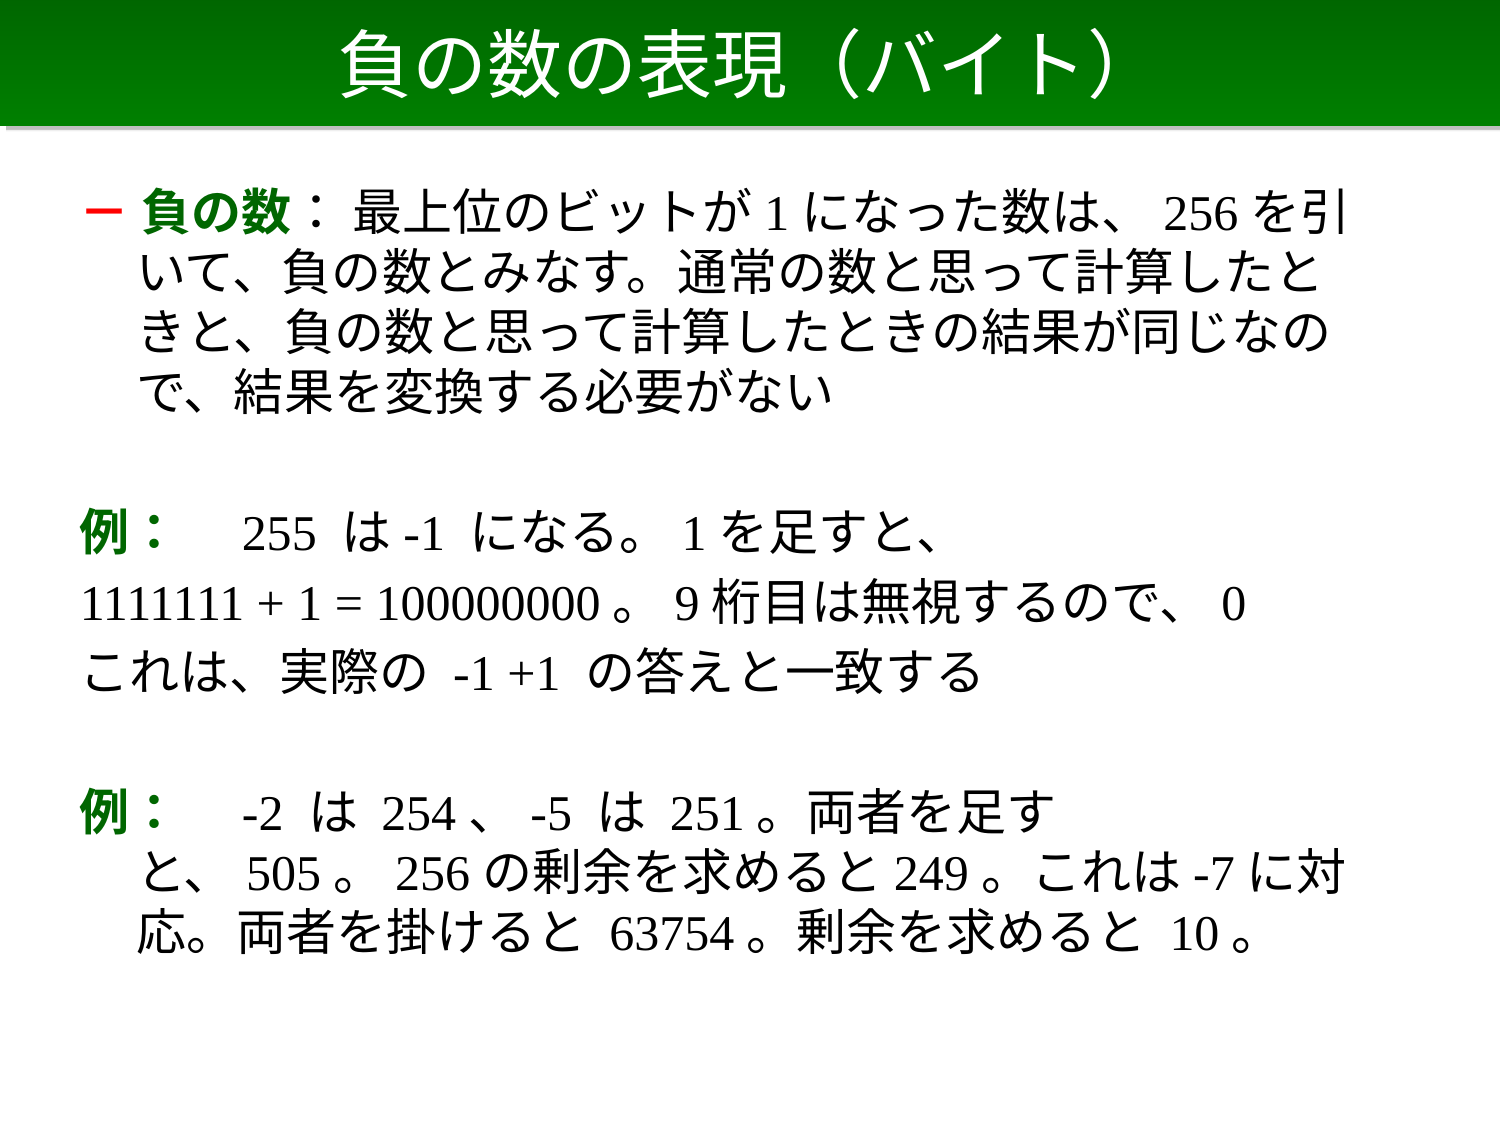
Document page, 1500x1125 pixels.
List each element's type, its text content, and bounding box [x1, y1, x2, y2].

list － 負の数： 最上位のビットが1になった数は、256を引いて、負の数とみなす。通常の数と思って計算したときと、負の数と思って計算したときの結果が同じなので、結果を変換する必要がない 例： 255 は-1 になる。1を足すと、 1111111 + 1 = 100000000。9桁目は無視するので、0 これは、実際の -1 +1 の答えと一致する 例： -2 は 254、-5 は 251。両者を足すと、505。256の剰余を求めると249。これは-7に対応。両者を掛けると 63754。剰余を求めると 10。 [64, 172, 1376, 1071]
title 負の数の表現（バイト） [0, 0, 1500, 126]
